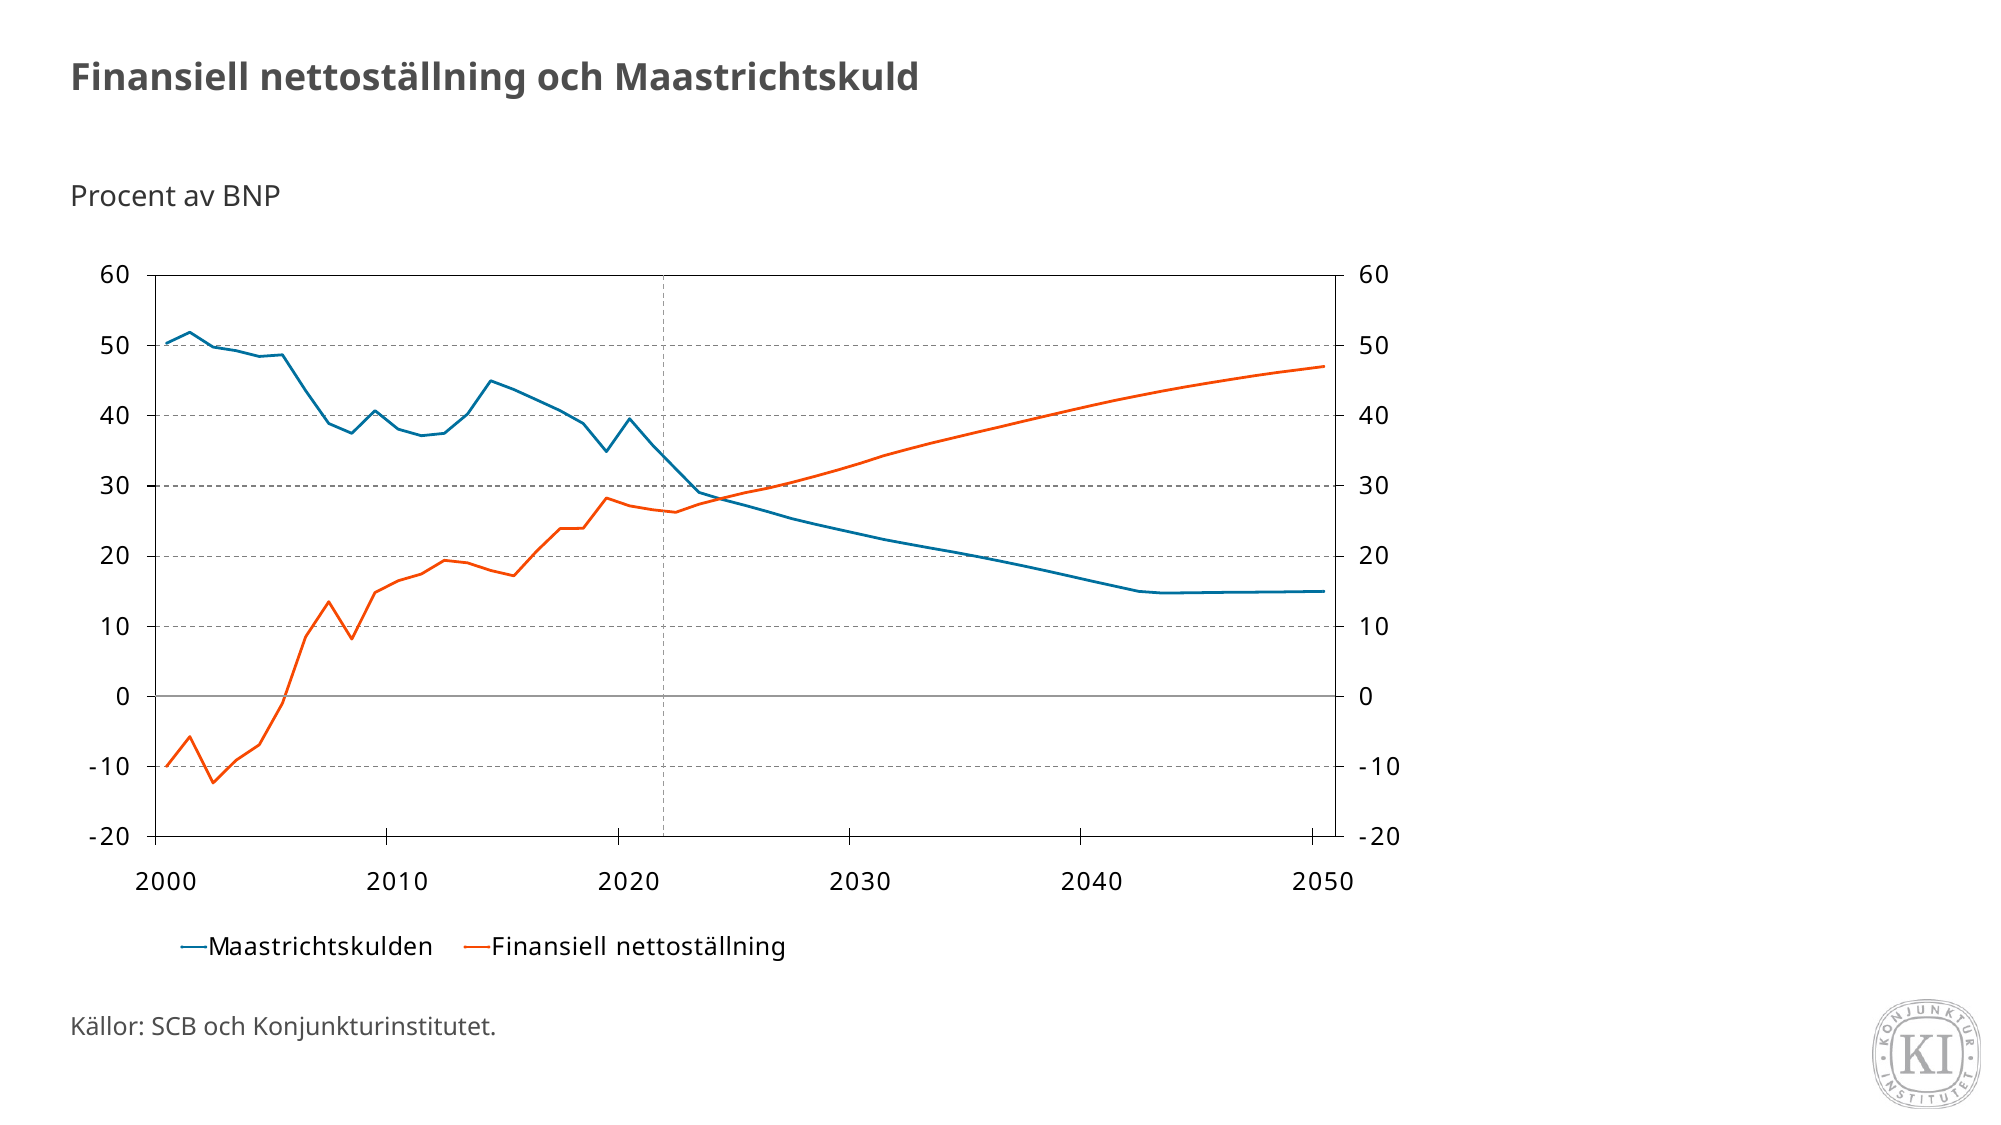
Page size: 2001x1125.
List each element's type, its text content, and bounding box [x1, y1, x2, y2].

picture [1872, 999, 1981, 1109]
list Procent av BNP [55, 137, 1476, 220]
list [72, 249, 1491, 984]
title Finansiell nettoställning och Maastrichtskuld [55, 45, 1476, 128]
subtitle Källor: SCB och Konjunkturinstitutet. [55, 1003, 1476, 1106]
